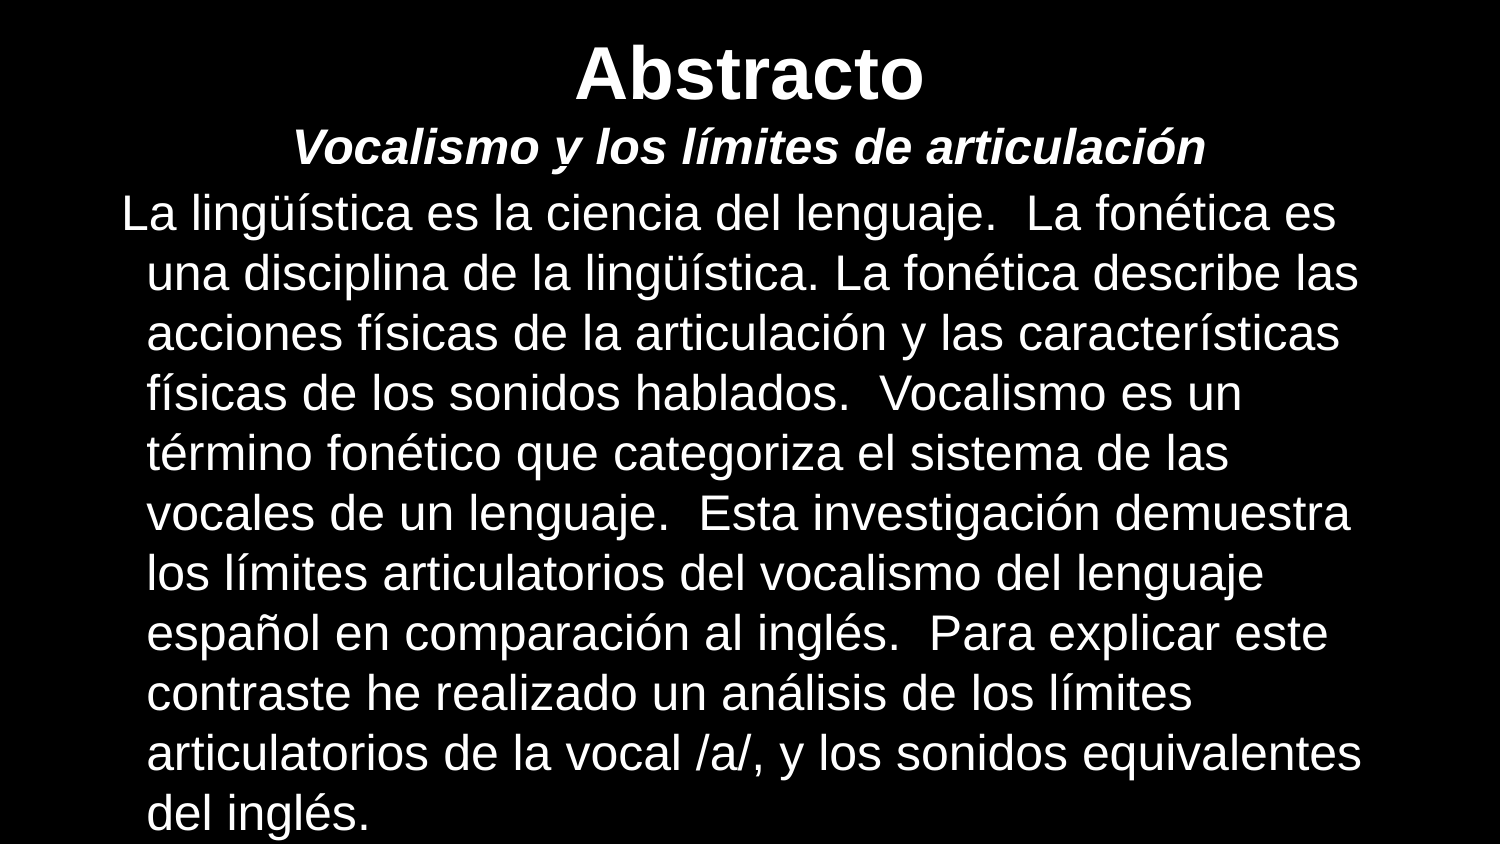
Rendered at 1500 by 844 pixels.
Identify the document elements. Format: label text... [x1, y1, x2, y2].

title Abstracto Vocalismo y los límites de articulación [75, 0, 1425, 165]
list La lingüística es la ciencia del lenguaje. La fonética es una disciplina de la lingüística. La fonética describe las acciones físicas de la articulación y las características físicas de los sonidos hablados. Vocalismo es un término fonético que categoriza el sistema de las vocales de un lenguaje. Esta investigación demuestra los límites articulatorios del vocalismo del lenguaje español en comparación al inglés. Para explicar este contraste he realizado un análisis de los límites articulatorios de la vocal /a/, y los sonidos equivalentes del inglés. [75, 165, 1425, 829]
